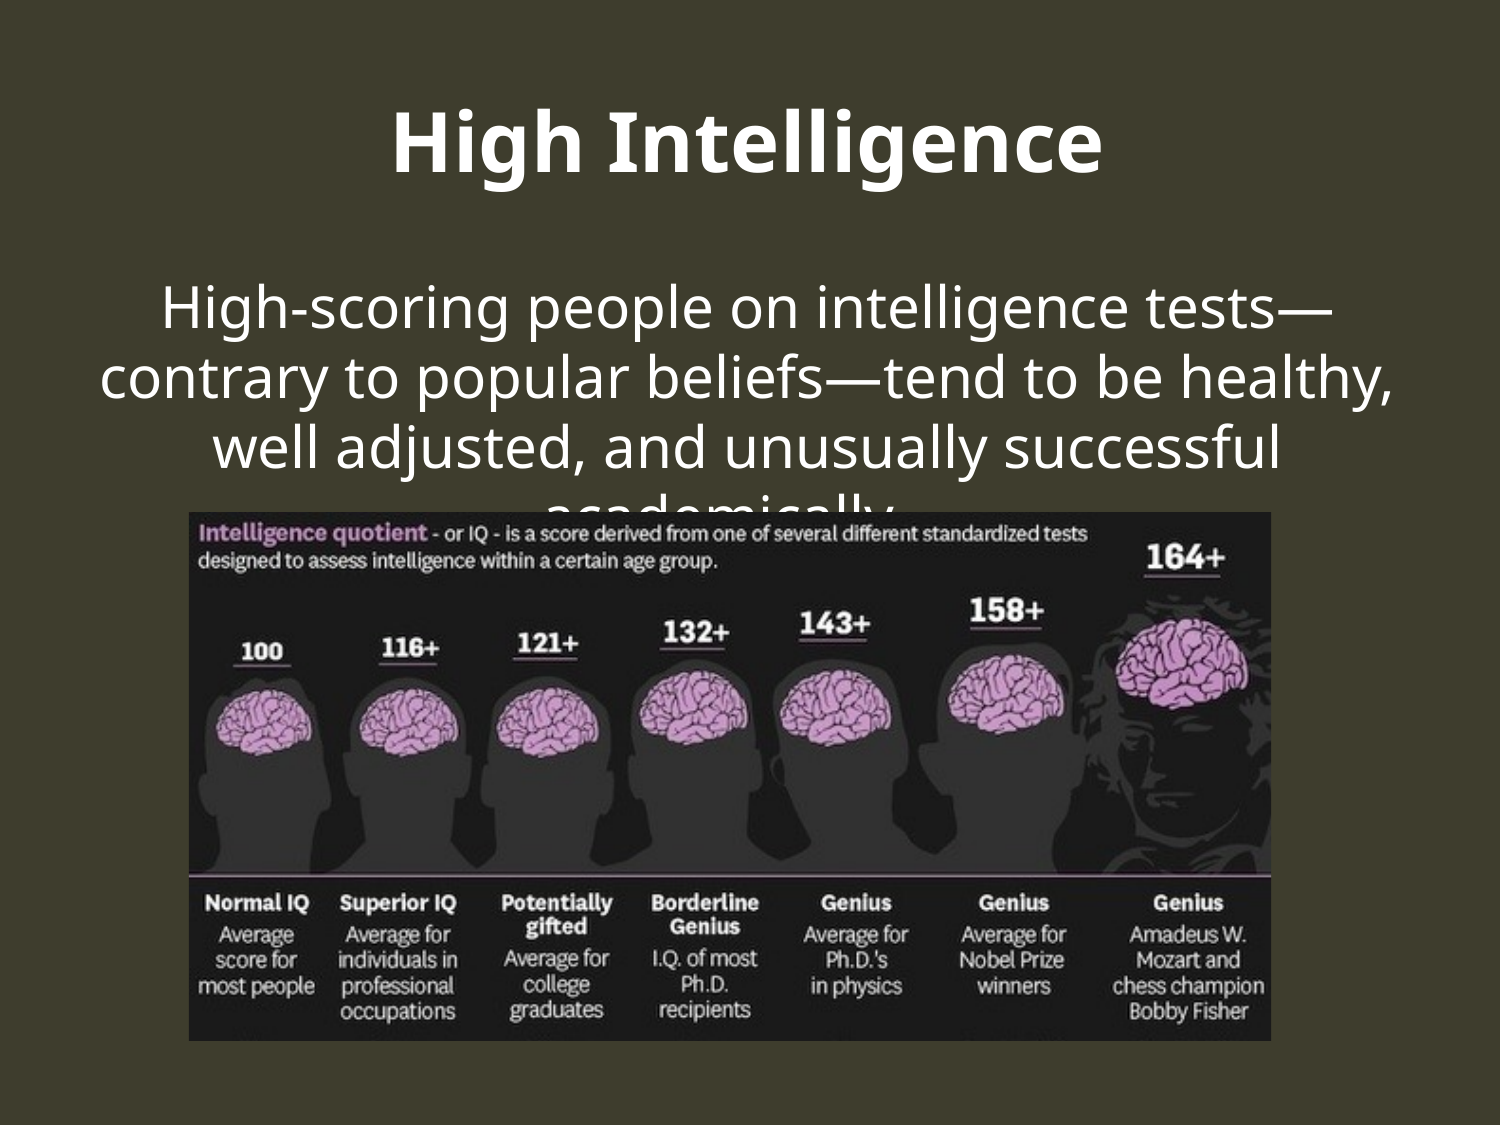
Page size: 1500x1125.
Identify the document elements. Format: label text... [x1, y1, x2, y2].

title High Intelligence [110, 45, 1386, 233]
picture [188, 512, 1272, 1041]
text_box High-scoring people on intelligence tests—contrary to popular beliefs—tend to be healthy, well adjusted, and unusually successful academically. [60, 262, 1436, 513]
